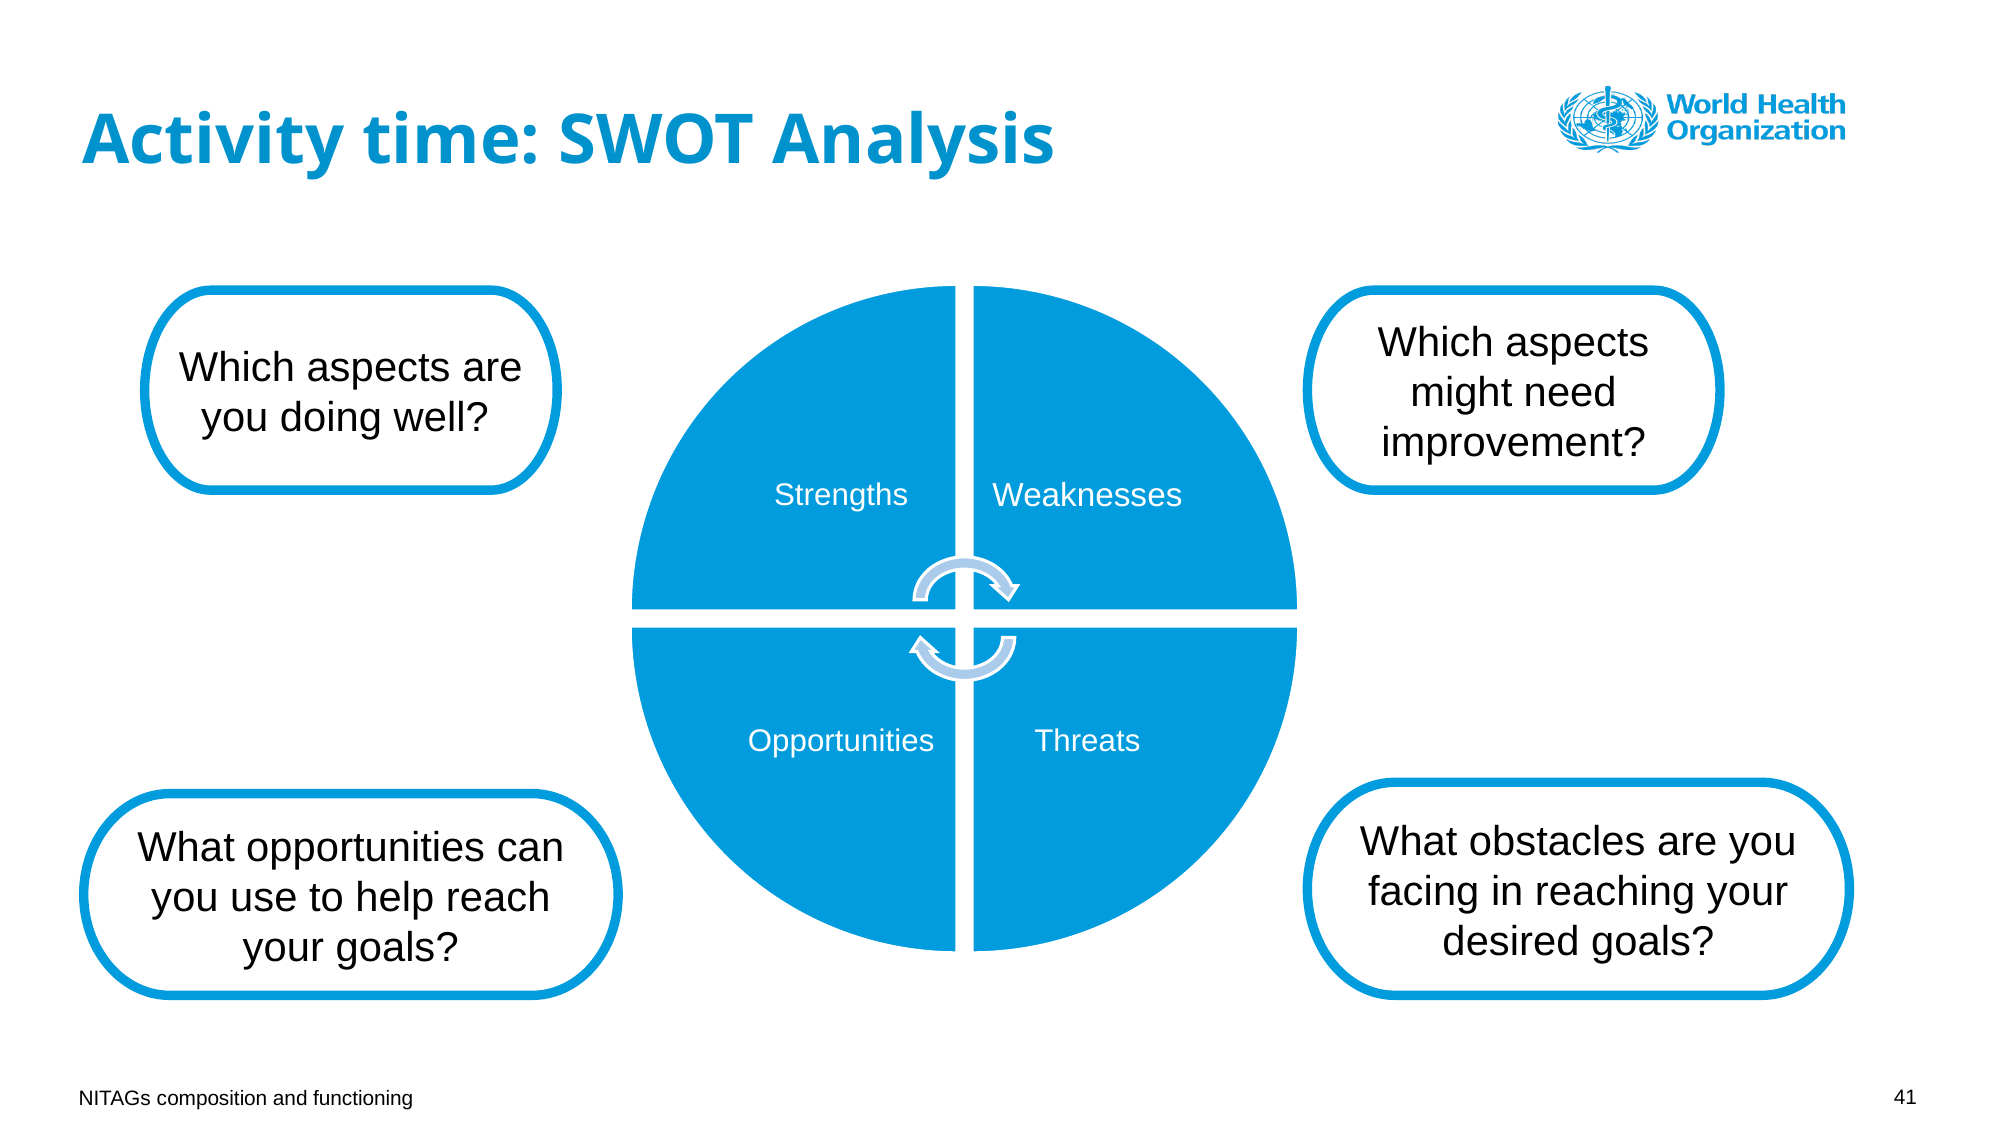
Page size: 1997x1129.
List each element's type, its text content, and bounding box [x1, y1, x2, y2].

footer NITAGs composition and functioning [78, 1084, 450, 1115]
title Activity time: SWOT Analysis [78, 60, 1415, 179]
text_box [374, 241, 1554, 996]
slide_number 41 [1869, 1083, 1917, 1114]
text_box What obstacles are you facing in reaching your desired goals? [1387, 781, 1851, 997]
text_box Which aspects might need improvement? [1554, 289, 1722, 492]
text_box What opportunities can you use to help reach your goals? [82, 792, 540, 997]
text_box Which aspects are you doing well? [143, 289, 374, 492]
picture [1485, 62, 1917, 177]
